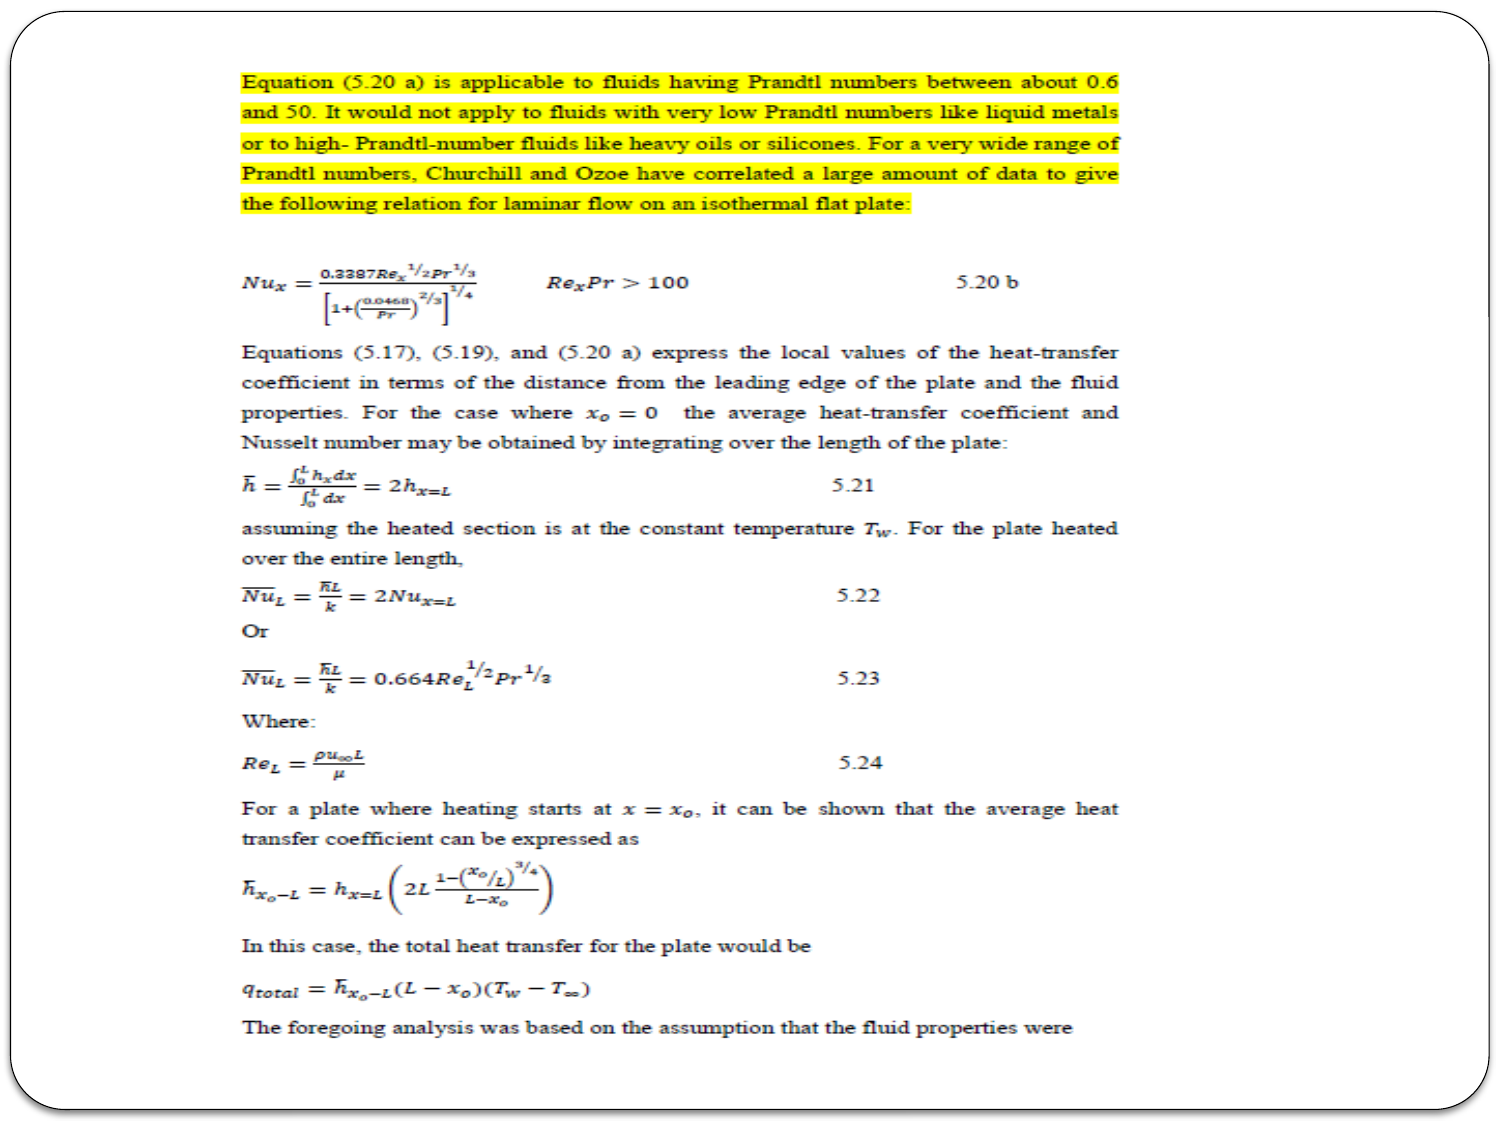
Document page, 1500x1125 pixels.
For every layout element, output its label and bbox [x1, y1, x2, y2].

picture [182, 54, 1223, 1071]
